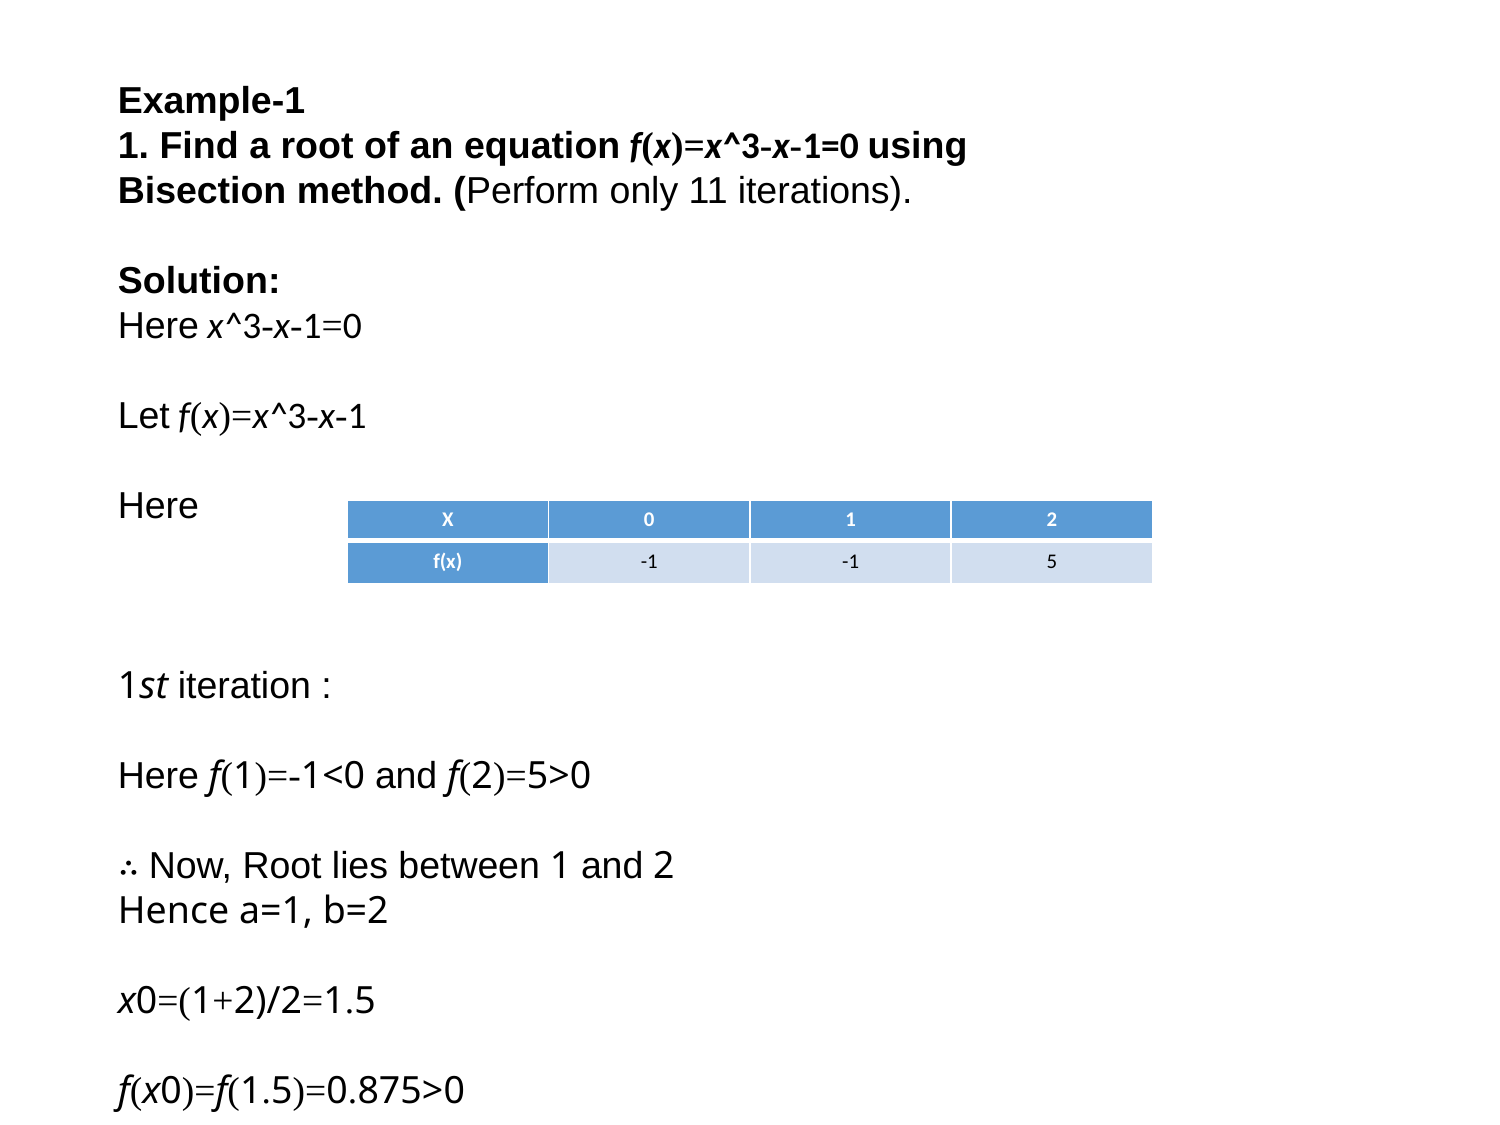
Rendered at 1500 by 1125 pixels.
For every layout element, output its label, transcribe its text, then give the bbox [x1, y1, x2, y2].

text_box Example-1 1. Find a root of an equation f(x)=x^3-x-1=0 using Bisection method. (Perform only 11 iterations). Solution: Here x^3-x-1=0 Let f(x)=x^3-x-1 Here 1st iteration : Here f(1)=-1<0 and f(2)=5>0 ∴ Now, Root lies between 1 and 2 Hence a=1, b=2 x0=(1+2)/2=1.5 f(x0)=f(1.5)=0.875>0 [103, 68, 1038, 1125]
table_cell 5 [1038, 543, 1152, 583]
table_header 2 [1038, 501, 1152, 538]
